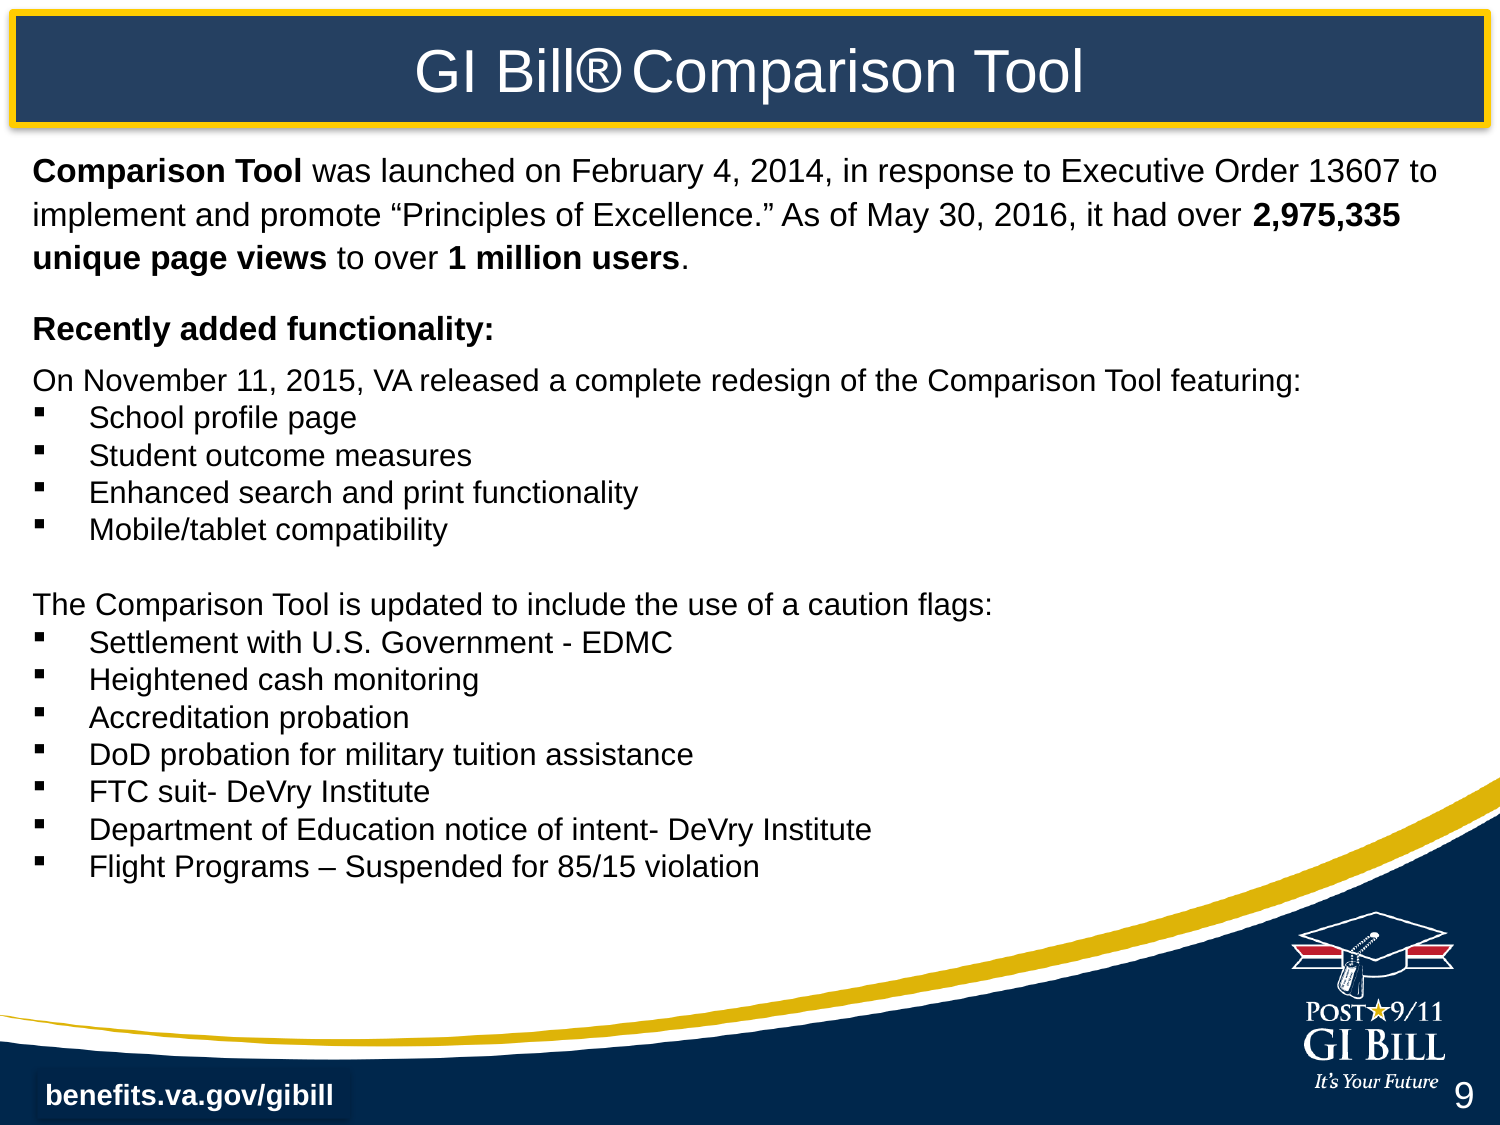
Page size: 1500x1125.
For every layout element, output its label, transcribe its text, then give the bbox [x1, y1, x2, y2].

text_box GI Bill Comparison Tool [24, 24, 1475, 113]
text_box 9 [1439, 1063, 1490, 1124]
list Comparison Tool was launched on February 4, 2014, in response to Executive Order 13607 to implement and promote “Principles of Excellence.” As of May 30, 2016, it had over 2,975,335 unique page views to over 1 million users. Recently added functionality: On November 11, 2015, VA released a complete redesign of the Comparison Tool featuring: School profile page Student outcome measures Enhanced search and print functionality Mobile/tablet compatibility The Comparison Tool is updated to include the use of a caution flags: Settlement with U.S. Government - EDMC Heightened cash monitoring Accreditation probation DoD probation for military tuition assistance FTC suit- DeVry Institute Department of Education notice of intent- DeVry Institute Flight Programs – Suspended for 85/15 violation [24, 137, 1475, 950]
picture [0, 0, 1500, 1125]
